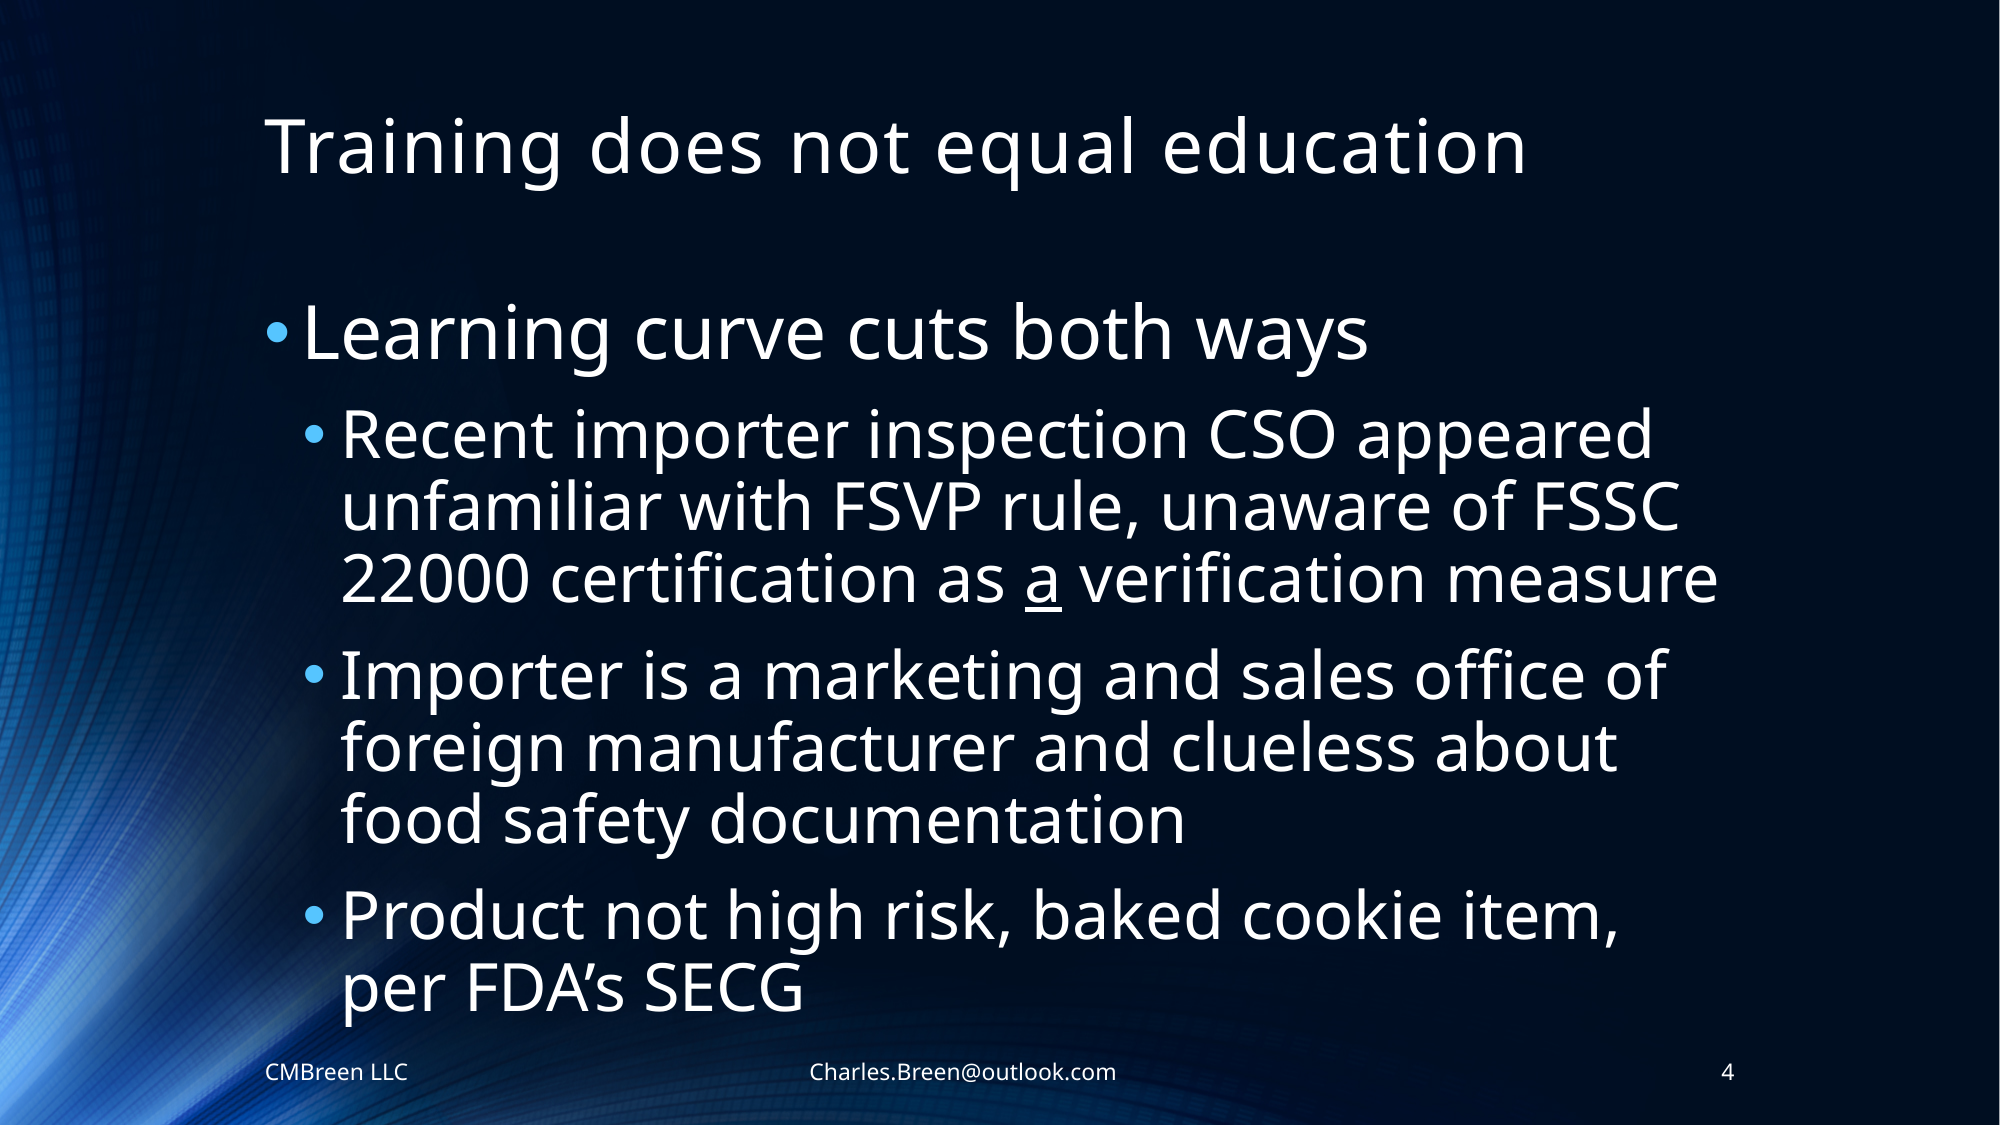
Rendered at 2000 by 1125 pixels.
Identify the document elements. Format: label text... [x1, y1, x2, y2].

title Training does not equal education [249, 62, 1750, 288]
footer CMBreen LLC Charles.Breen@outlook.com [249, 1050, 1325, 1096]
picture [0, 0, 2000, 1125]
list Learning curve cuts both ways Recent importer inspection CSO appeared unfamiliar with FSVP rule, unaware of FSSC 22000 certification as a verification measure Importer is a marketing and sales office of foreign manufacturer and clueless about food safety documentation Product not high risk, baked cookie item, per FDA’s SECG [249, 287, 1749, 1038]
slide_number 4 [1612, 1050, 1750, 1096]
